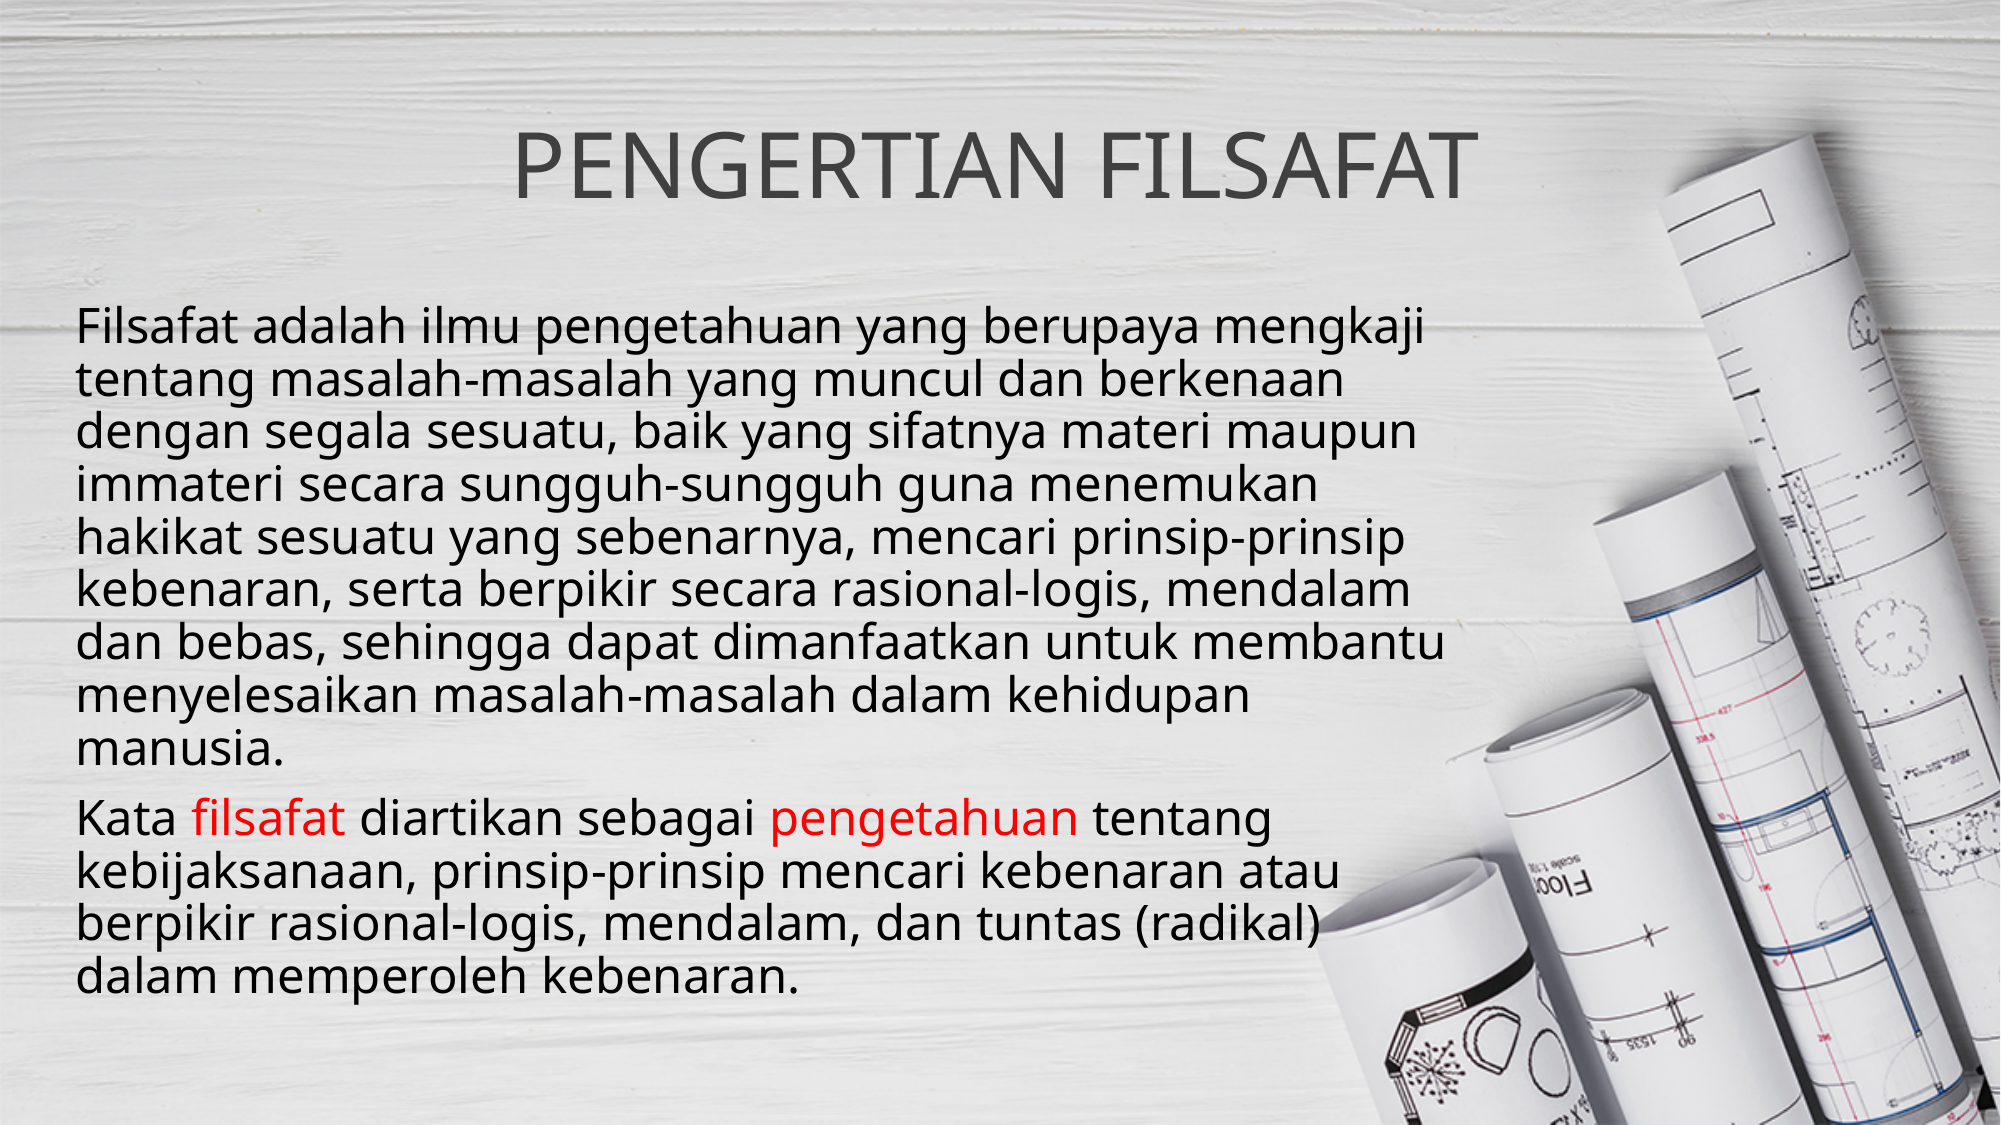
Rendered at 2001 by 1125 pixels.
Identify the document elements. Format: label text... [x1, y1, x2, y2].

picture [0, 0, 2001, 1125]
title PENGERTIAN FILSAFAT [60, 59, 1931, 278]
list Filsafat adalah ilmu pengetahuan yang berupaya mengkaji tentang masalah-masalah yang muncul dan berkenaan dengan segala sesuatu, baik yang sifatnya materi maupun immateri secara sungguh-sungguh guna menemukan hakikat sesuatu yang sebenarnya, mencari prinsip-prinsip kebenaran, serta berpikir secara rasional-logis, mendalam dan bebas, sehingga dapat dimanfaatkan untuk membantu menyelesaikan masalah-masalah dalam kehidupan manusia. Kata filsafat diartikan sebagai pengetahuan tentang kebijaksanaan, prinsip-prinsip mencari kebenaran atau berpikir rasional-logis, mendalam, dan tuntas (radikal) dalam memperoleh kebenaran. [60, 293, 1468, 1014]
